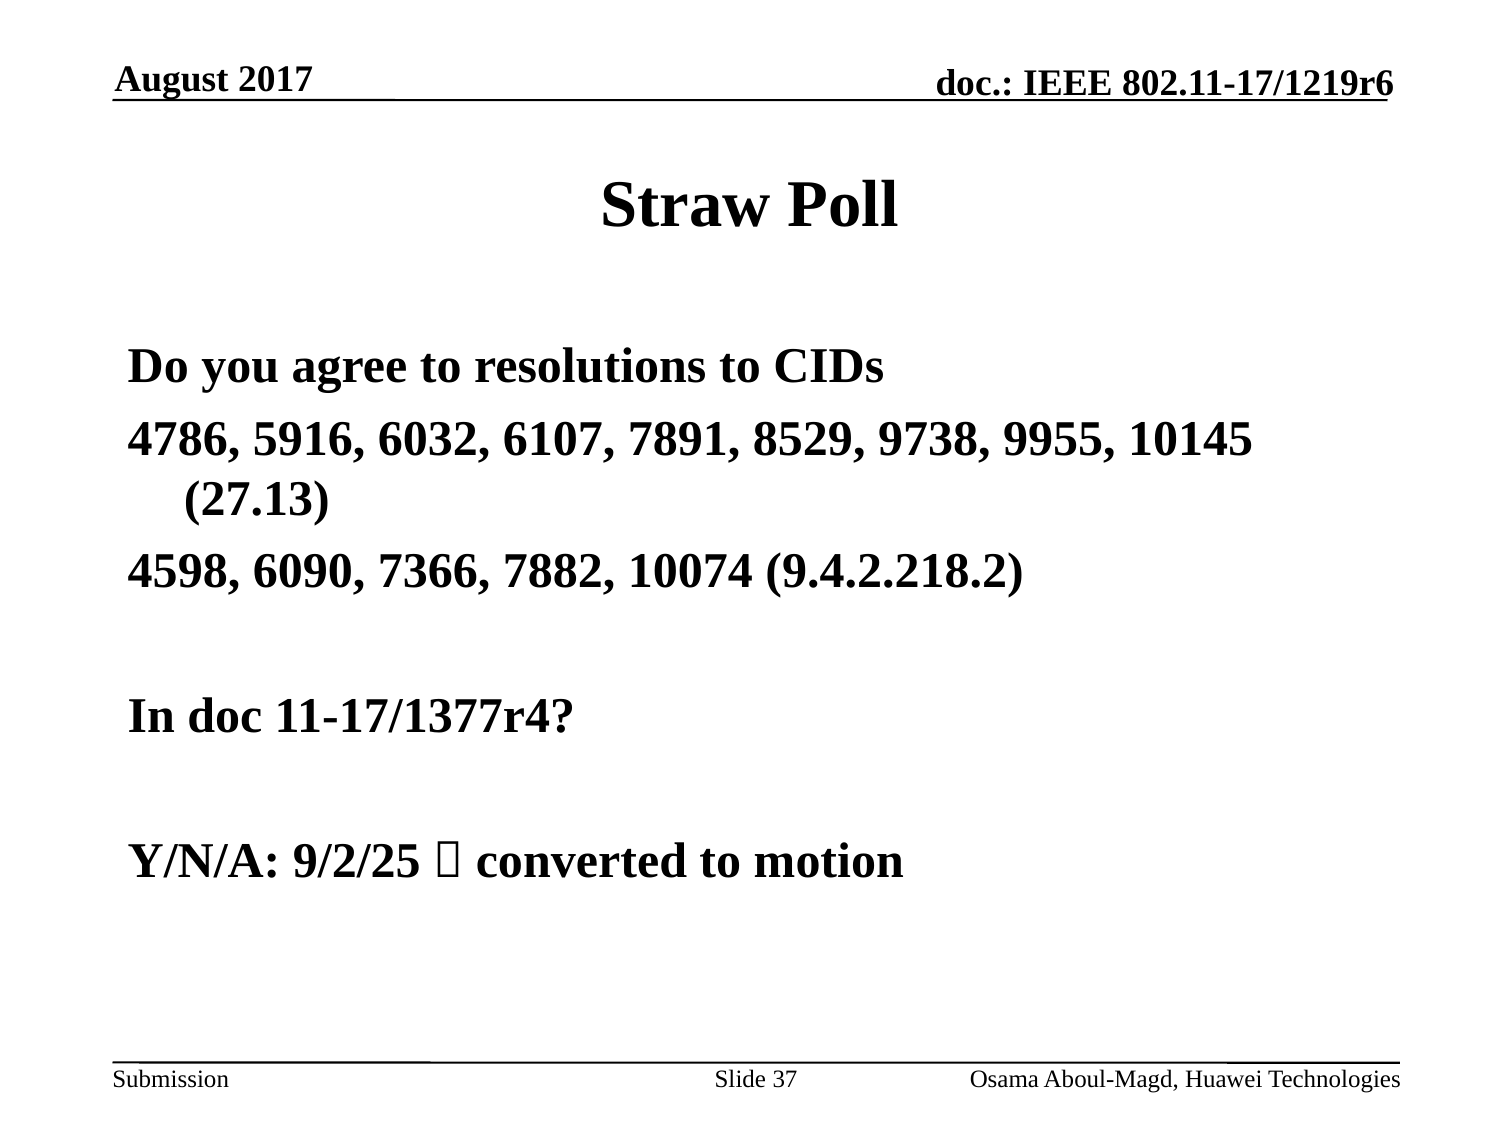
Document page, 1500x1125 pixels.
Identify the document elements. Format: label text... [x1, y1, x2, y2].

list Do you agree to resolutions to CIDs 4786, 5916, 6032, 6107, 7891, 8529, 9738, 9955, 10145 (27.13) 4598, 6090, 7366, 7882, 10074 (9.4.2.218.2) In doc 11-17/1377r4? Y/N/A: 9/2/25  converted to motion [112, 324, 1388, 1000]
slide_number Slide 37 [712, 1061, 800, 1123]
title Straw Poll [112, 112, 1388, 288]
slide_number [114, 54, 423, 100]
footer Osama Aboul-Magd, Huawei Technologies [878, 1061, 1402, 1093]
